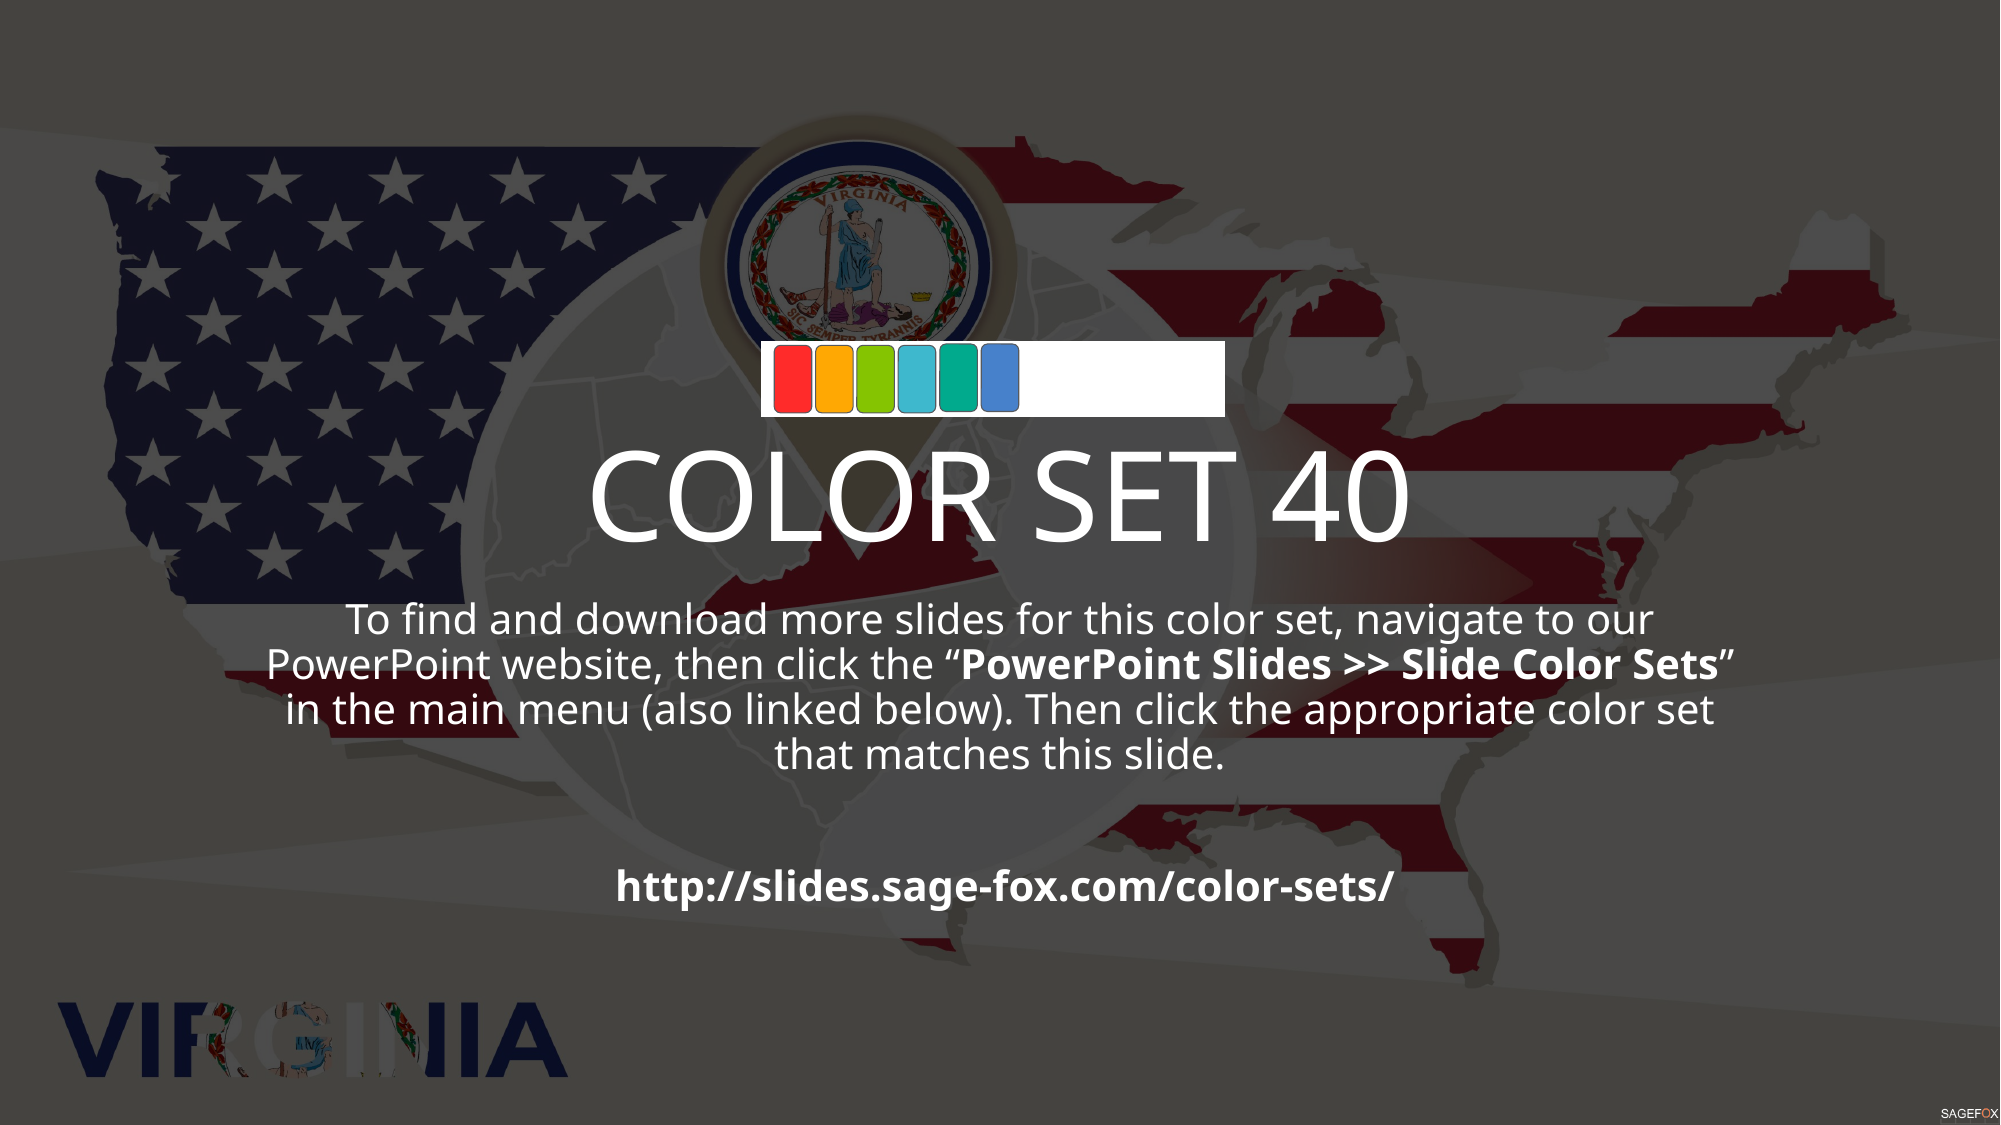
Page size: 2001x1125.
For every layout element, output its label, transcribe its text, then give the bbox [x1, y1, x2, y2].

picture [0, 0, 2001, 1125]
title COLOR SET 40 [249, 184, 1750, 576]
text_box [761, 341, 1239, 422]
subtitle To find and download more slides for this color set, navigate to our PowerPoint website, then click the “PowerPoint Slides >> Slide Color Sets” in the main menu (also linked below). Then click the appropriate color set that matches this slide. http://slides.sage-fox.com/color-sets/ [249, 590, 1750, 863]
